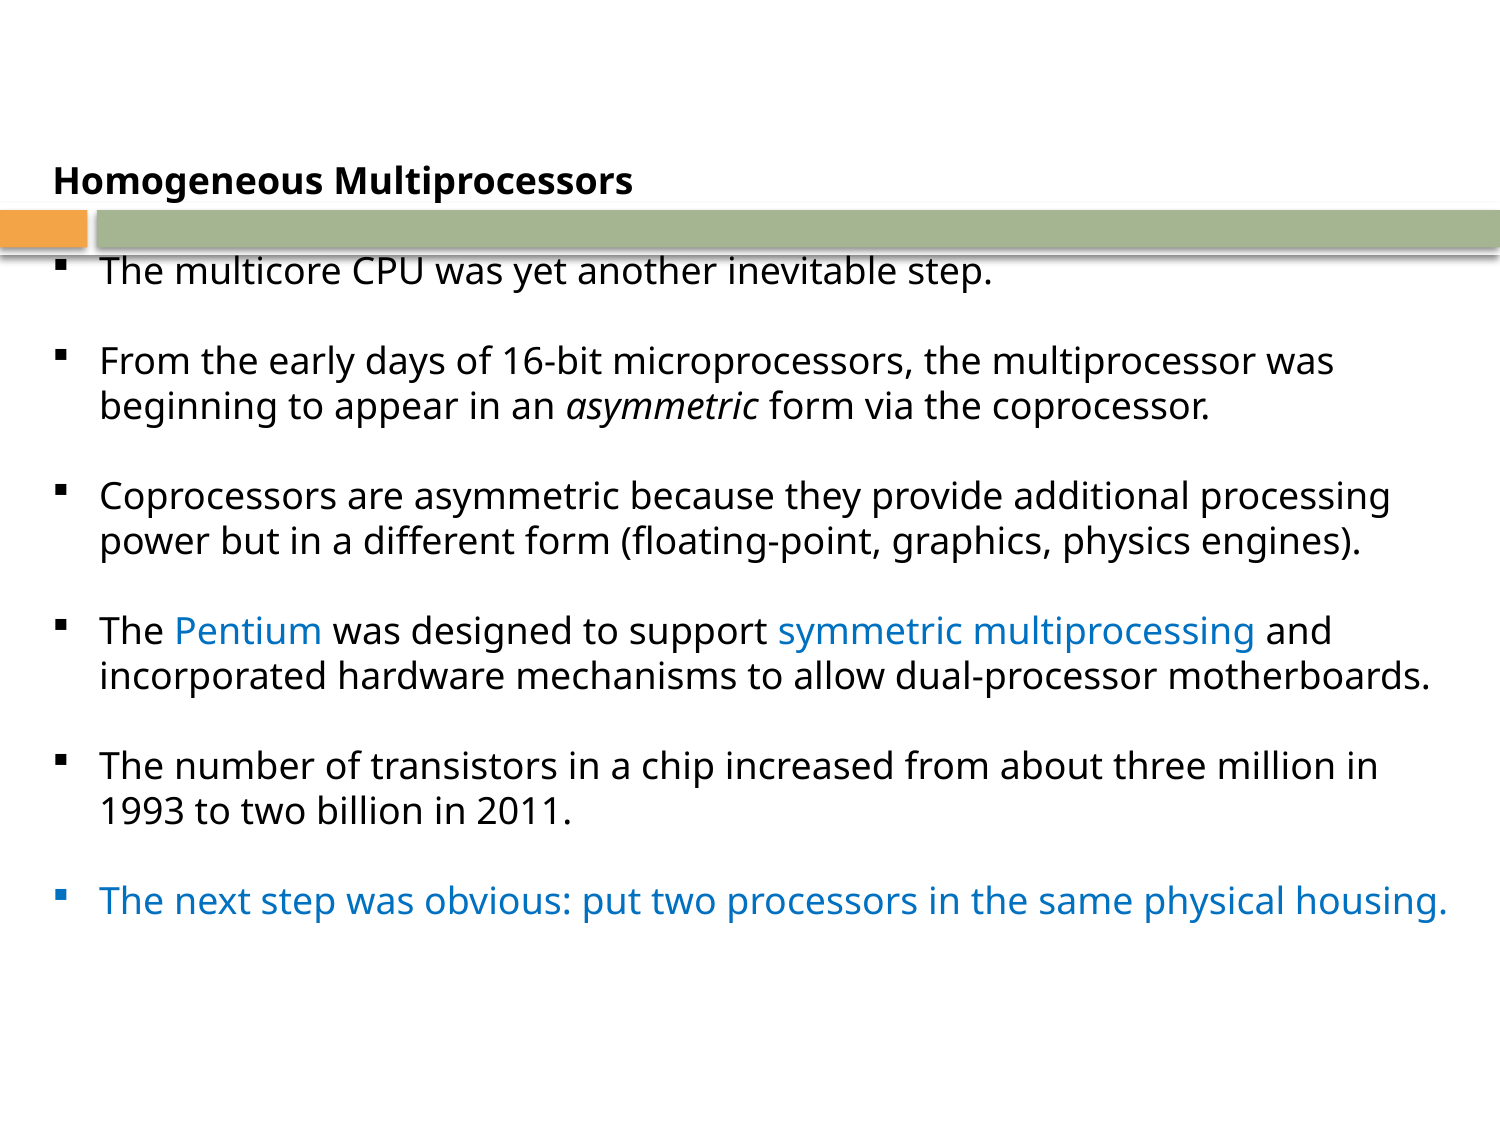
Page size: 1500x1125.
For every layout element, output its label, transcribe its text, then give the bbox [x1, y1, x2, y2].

text_box Homogeneous Multiprocessors The multicore CPU was yet another inevitable step. From the early days of 16-bit microprocessors, the multiprocessor was beginning to appear in an asymmetric form via the coprocessor. Coprocessors are asymmetric because they provide additional processing power but in a different form (floating-point, graphics, physics engines). The Pentium was designed to support symmetric multiprocessing and incorporated hardware mechanisms to allow dual-processor motherboards. The number of transistors in a chip increased from about three million in 1993 to two billion in 2011. The next step was obvious: put two processors in the same physical housing. [37, 149, 1475, 930]
